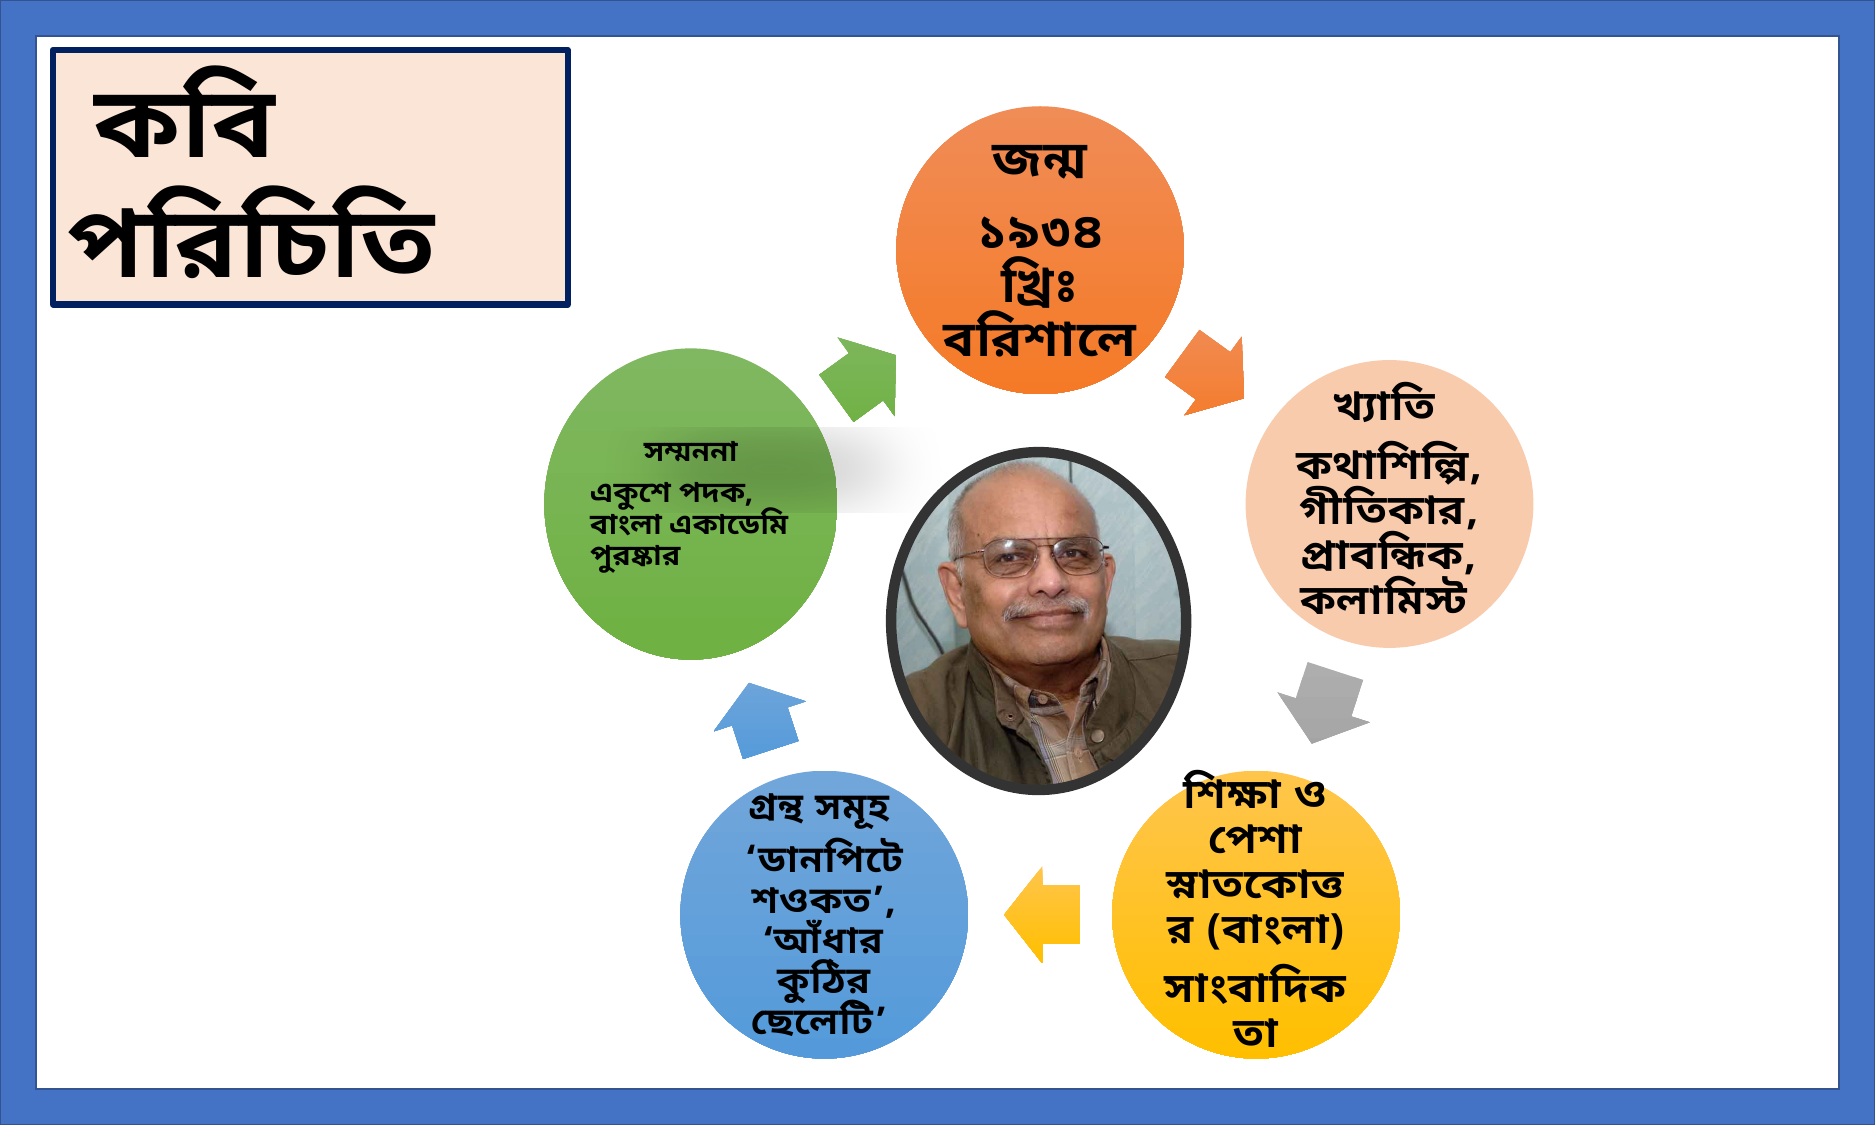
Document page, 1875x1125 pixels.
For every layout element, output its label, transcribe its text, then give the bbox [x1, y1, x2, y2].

text_box কবি পরিচিতি [52, 49, 568, 305]
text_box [328, 106, 1750, 1059]
picture [891, 452, 1187, 790]
